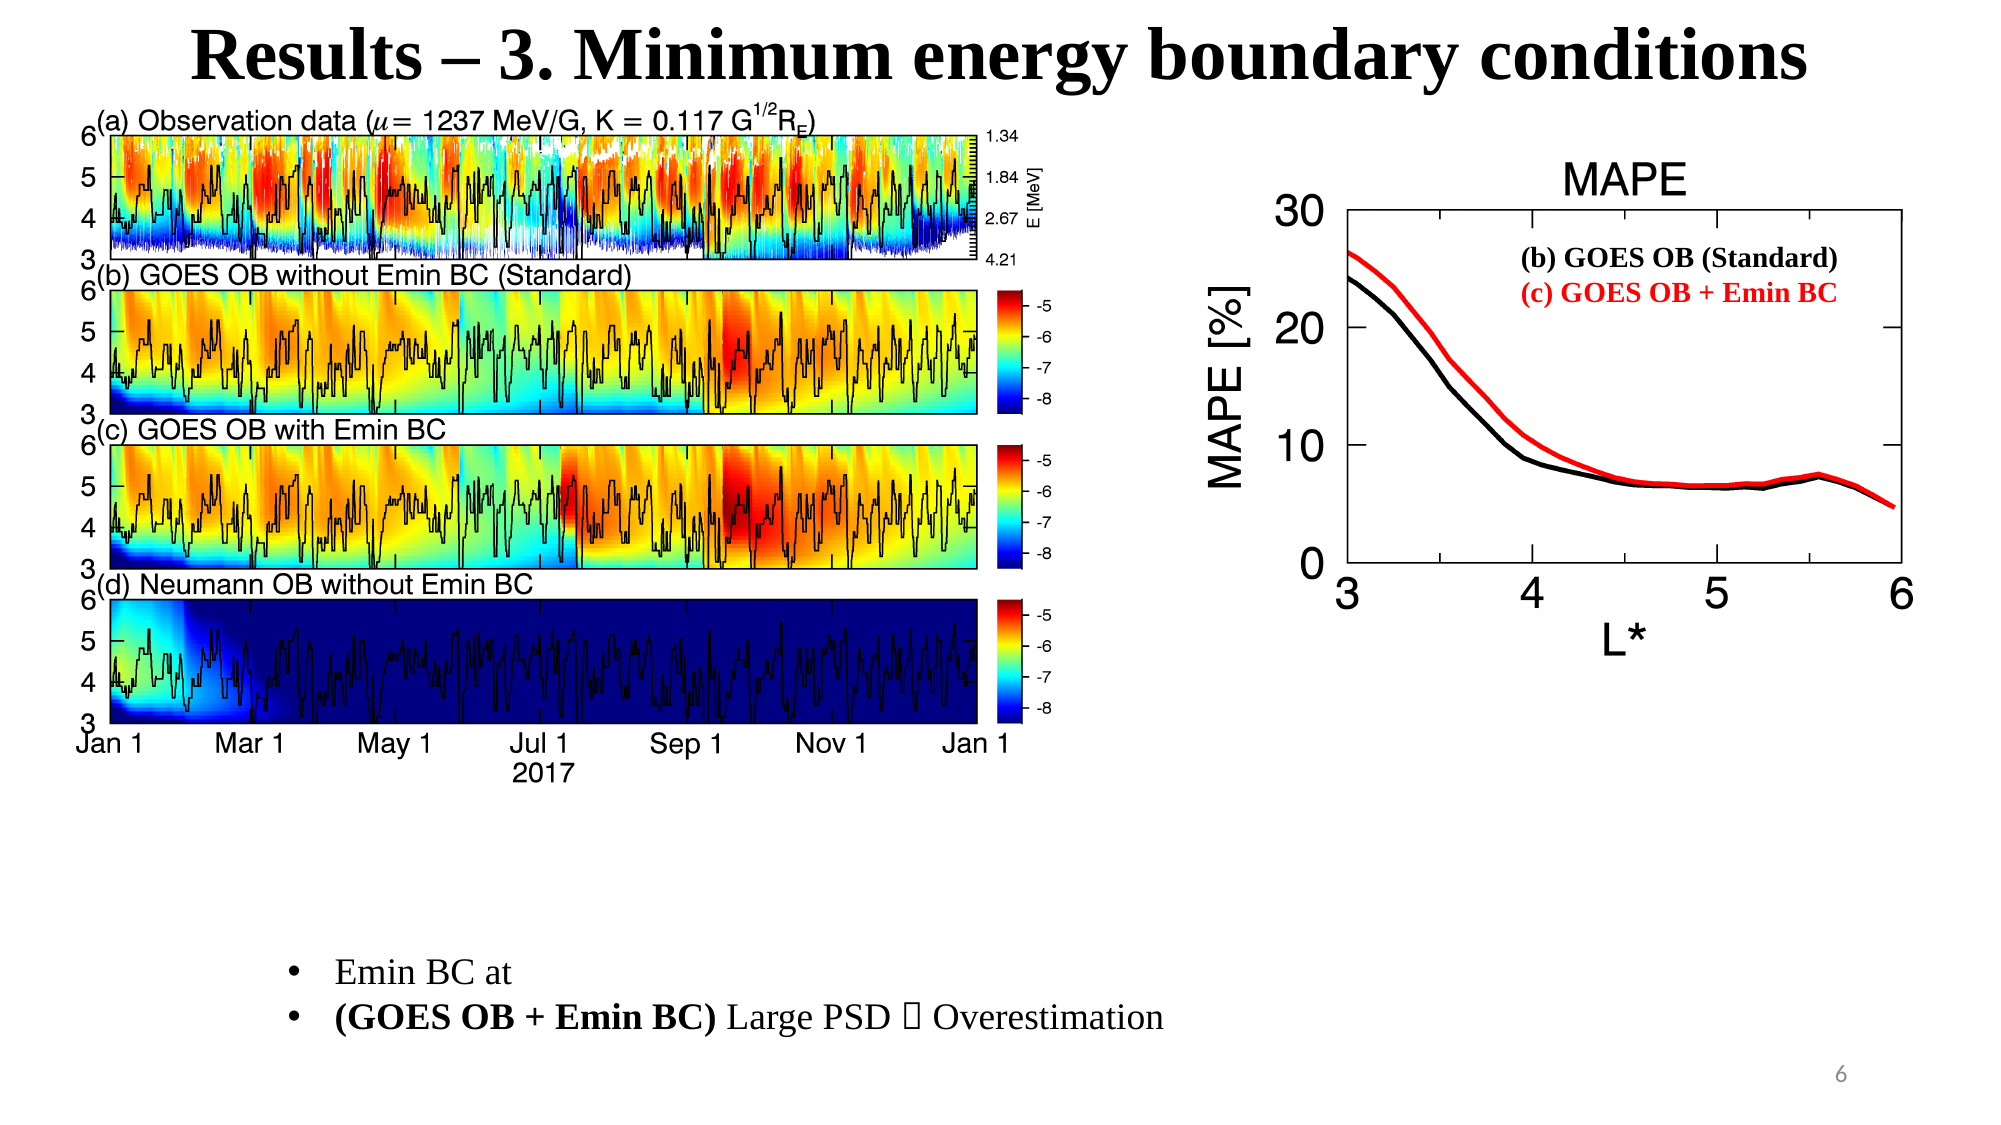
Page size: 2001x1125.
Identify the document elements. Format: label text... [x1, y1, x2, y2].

picture [27, 84, 1059, 792]
slide_number 6 [1412, 1042, 1863, 1103]
title Results – 3. Minimum energy boundary conditions [0, 0, 2000, 110]
picture [1189, 143, 1963, 659]
